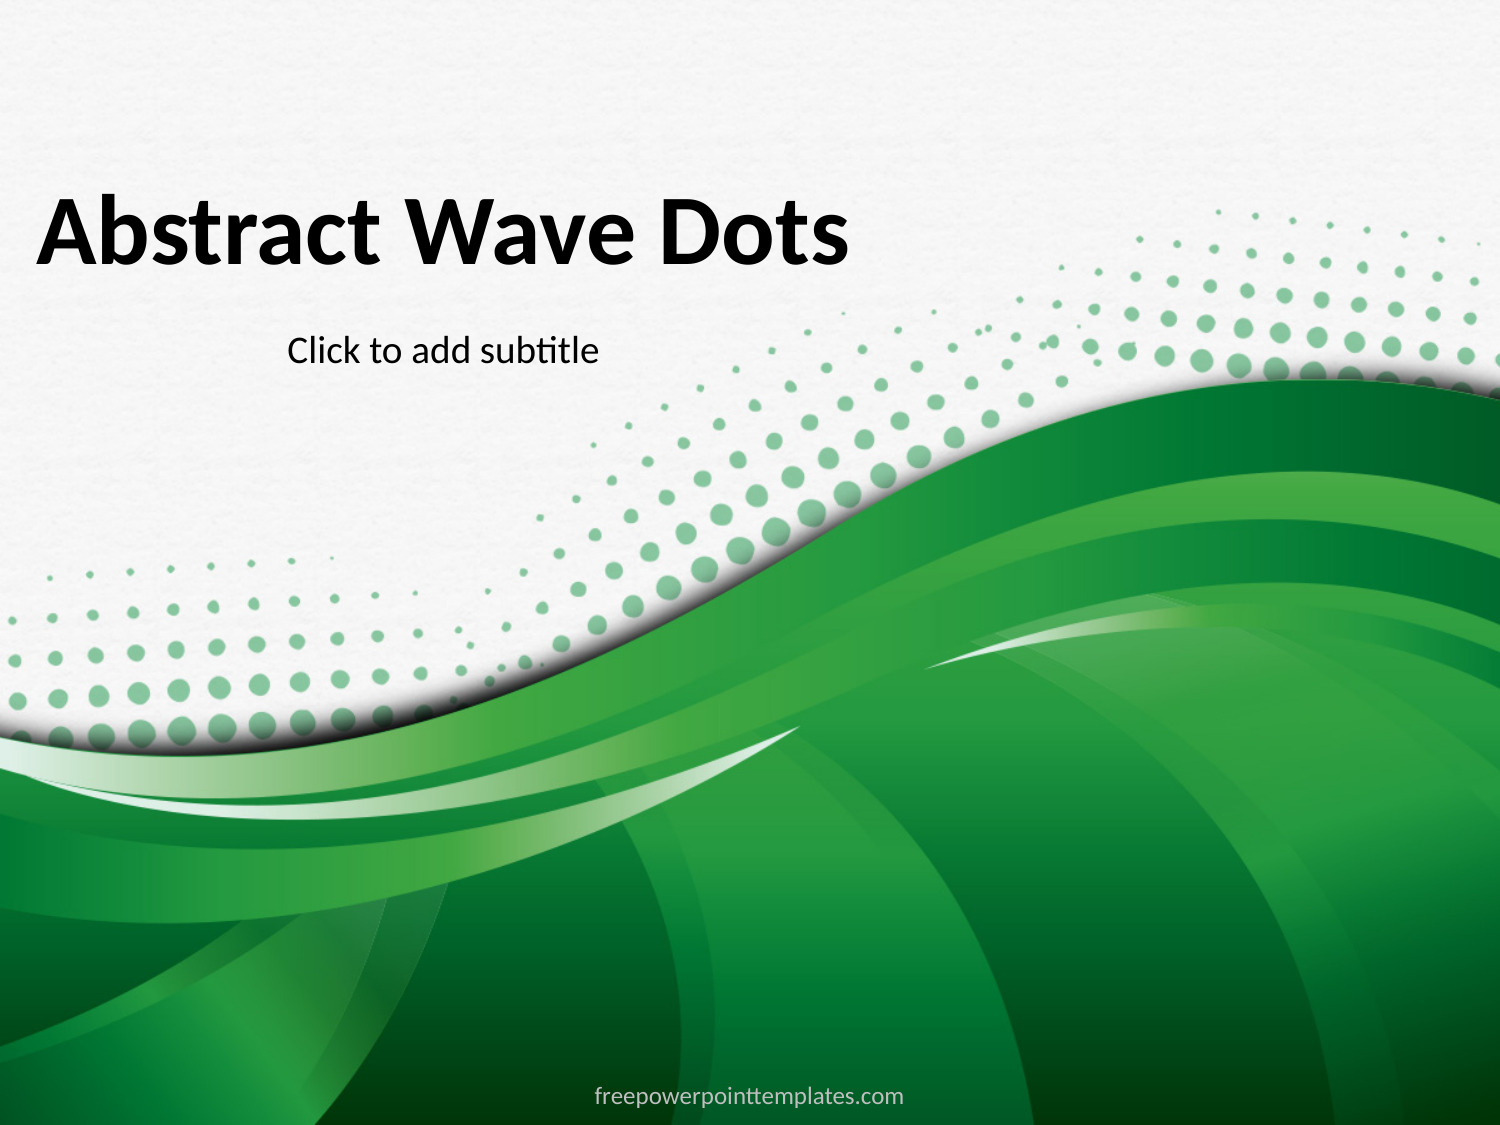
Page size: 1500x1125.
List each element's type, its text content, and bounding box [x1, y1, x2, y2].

picture [0, 0, 1500, 1125]
footer freepowerpointtemplates.com [512, 1065, 988, 1125]
title Abstract Wave Dots [12, 137, 875, 313]
subtitle Click to add subtitle [88, 316, 799, 380]
